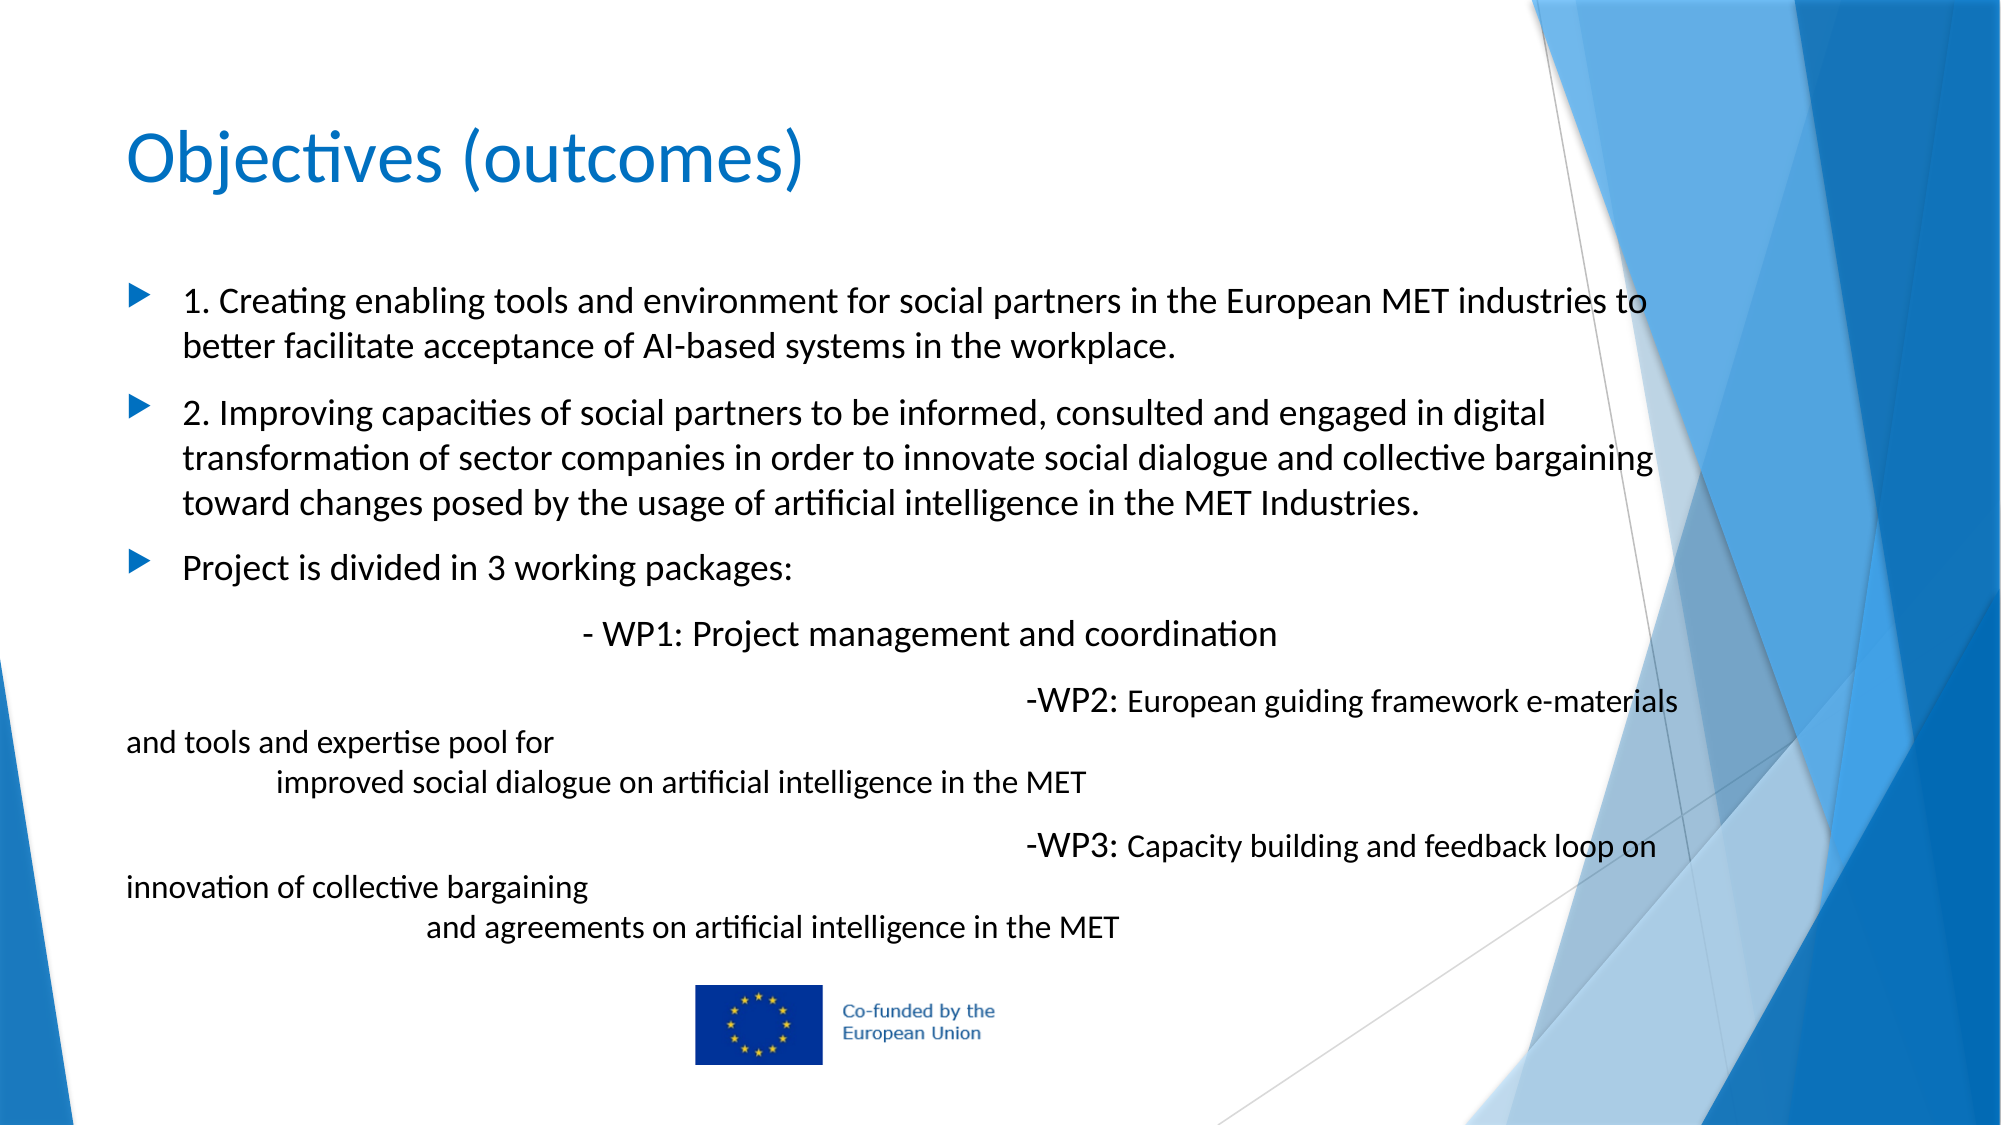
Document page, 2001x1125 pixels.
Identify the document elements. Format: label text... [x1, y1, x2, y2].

title Objectives (outcomes) [111, 99, 1522, 269]
list 1. Creating enabling tools and environment for social partners in the European MET industries to better facilitate acceptance of AI-based systems in the workplace. 2. Improving capacities of social partners to be informed, consulted and engaged in digital transformation of sector companies in order to innovate social dialogue and collective bargaining toward changes posed by the usage of artificial intelligence in the MET Industries. Project is divided in 3 working packages: - WP1: Project management and coordination -WP2: European guiding framework e-materials and tools and expertise pool for improved social dialogue on artificial intelligence in the MET -WP3: Capacity building and feedback loop on innovation of collective bargaining and agreements on artificial intelligence in the MET [111, 269, 1742, 1092]
picture [694, 984, 1001, 1066]
